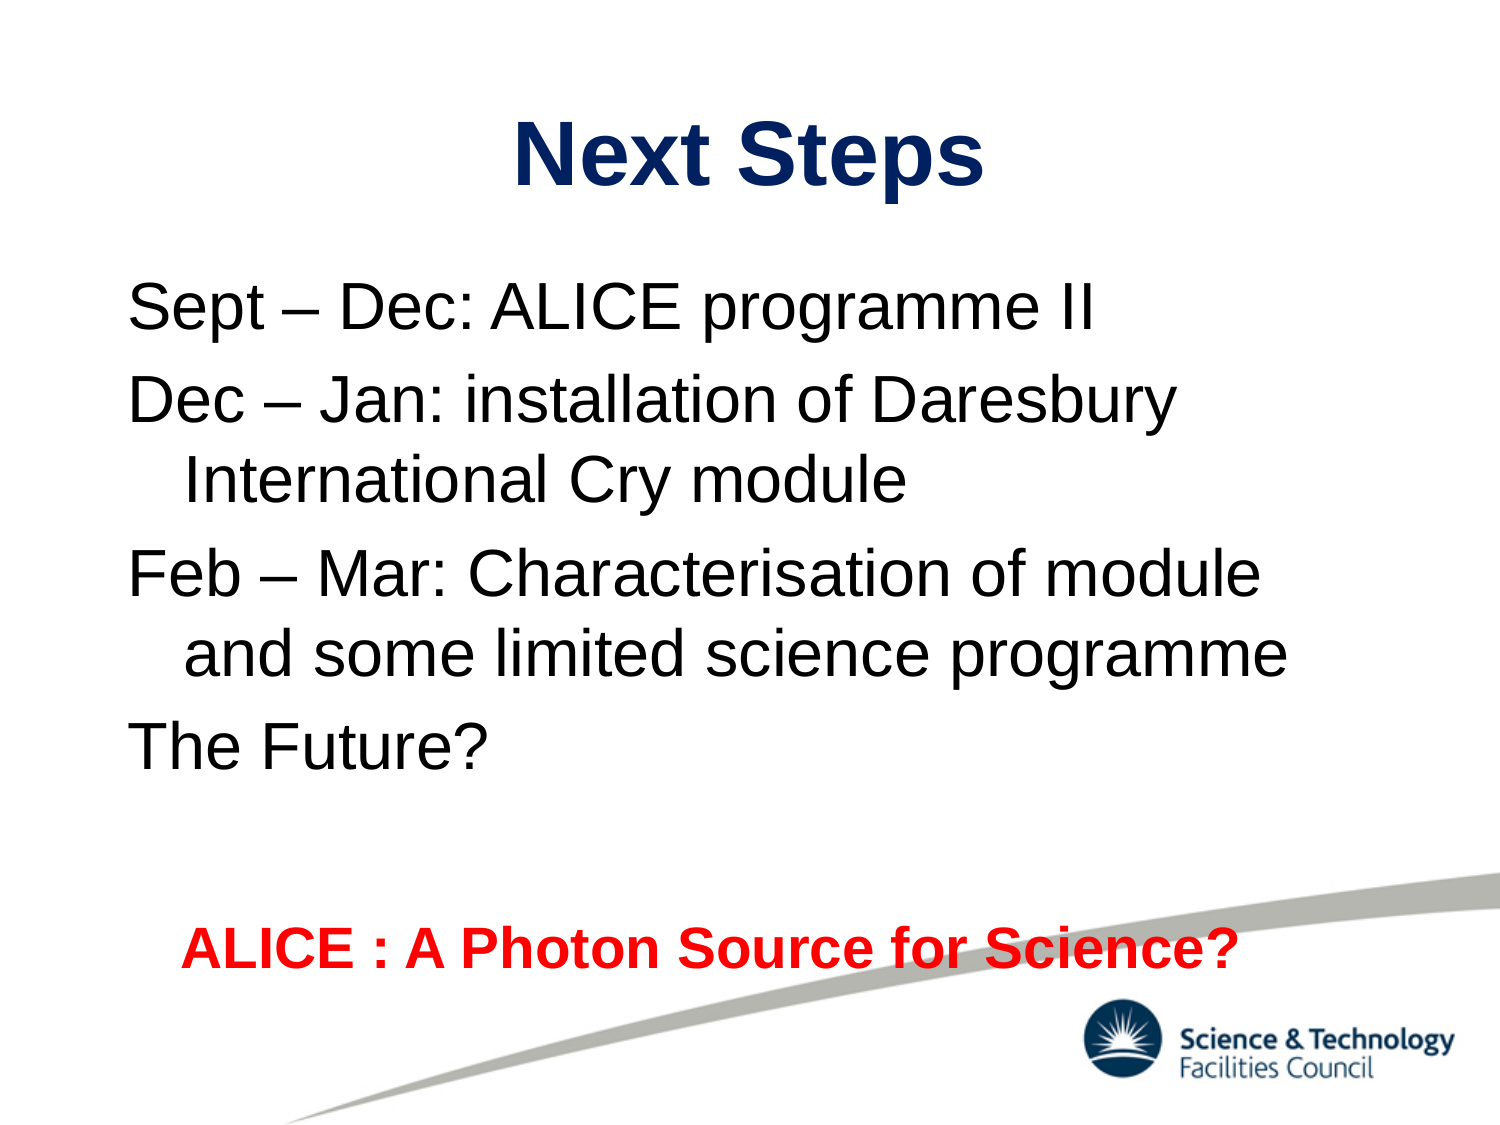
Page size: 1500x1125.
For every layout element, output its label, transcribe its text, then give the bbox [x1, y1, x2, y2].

picture [0, 868, 1500, 1125]
title Next Steps [0, 54, 1500, 243]
text_box ALICE : A Photon Source for Science? [165, 916, 1273, 1022]
list Sept – Dec: ALICE programme II Dec – Jan: installation of Daresbury International Cry module Feb – Mar: Characterisation of module and some limited science programme The Future? [112, 255, 1388, 880]
